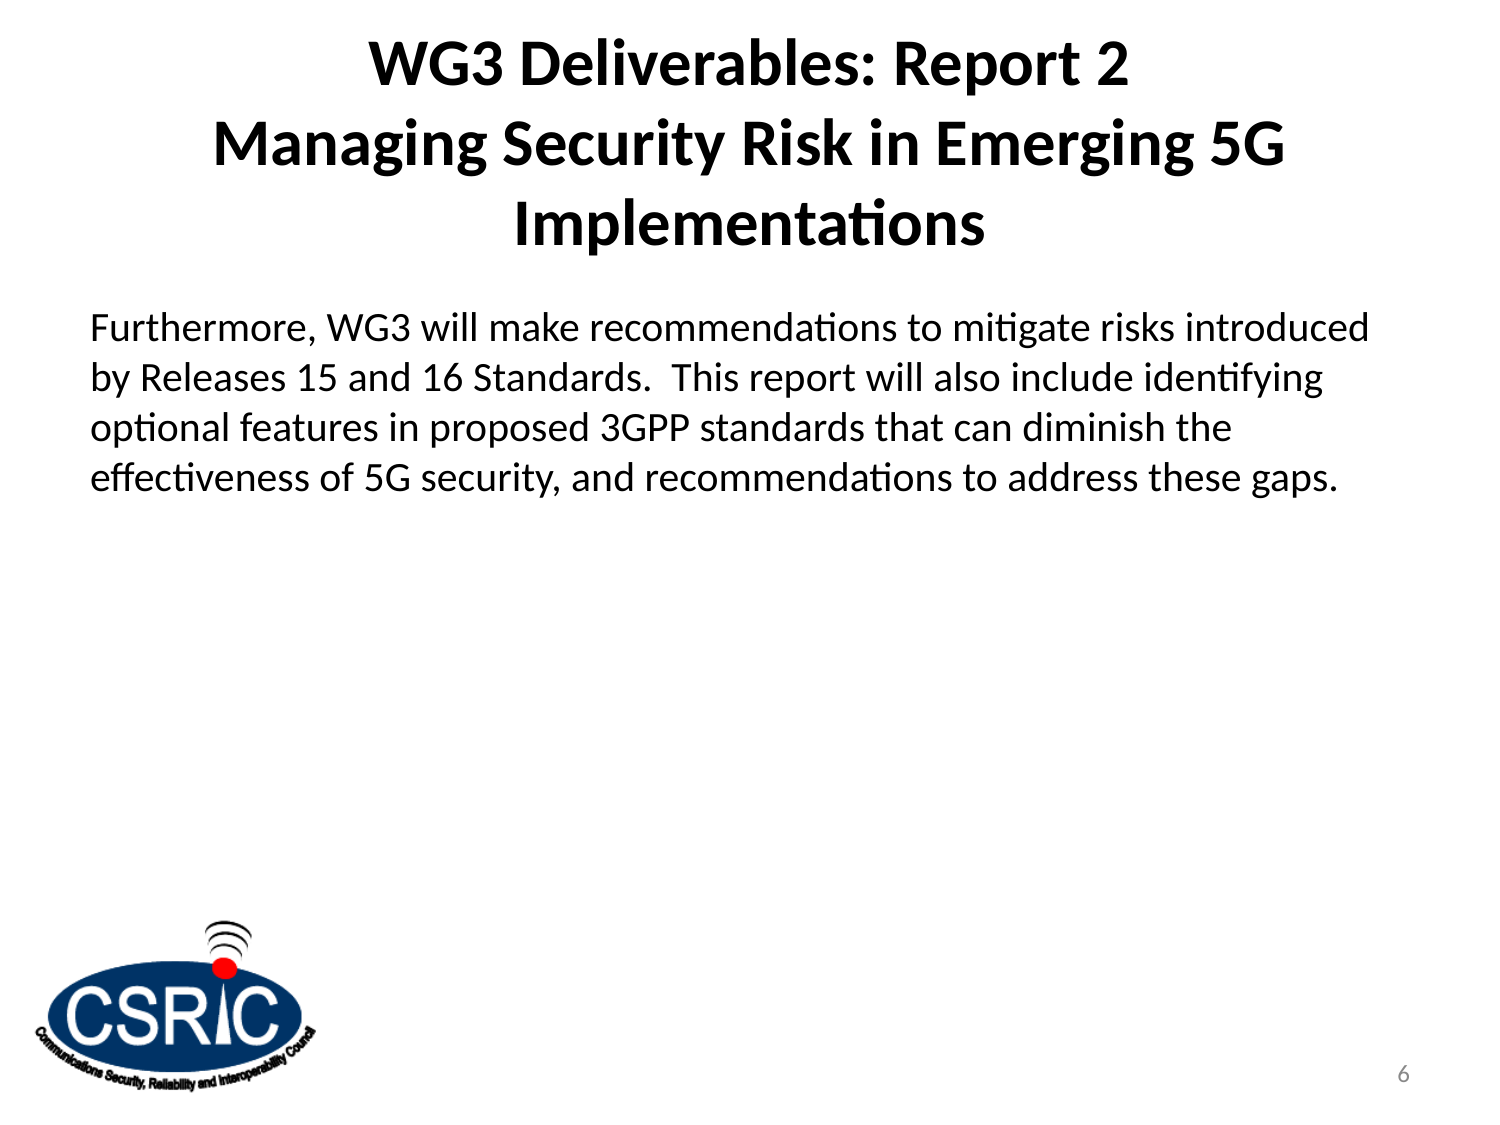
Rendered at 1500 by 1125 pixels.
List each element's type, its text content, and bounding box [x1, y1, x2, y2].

title WG3 Deliverables: Report 2 Managing Security Risk in Emerging 5G Implementations [75, 45, 1425, 233]
picture [29, 916, 323, 1096]
list Furthermore, WG3 will make recommendations to mitigate risks introduced by Releases 15 and 16 Standards. This report will also include identifying optional features in proposed 3GPP standards that can diminish the effectiveness of 5G security, and recommendations to address these gaps. [75, 292, 1425, 1125]
